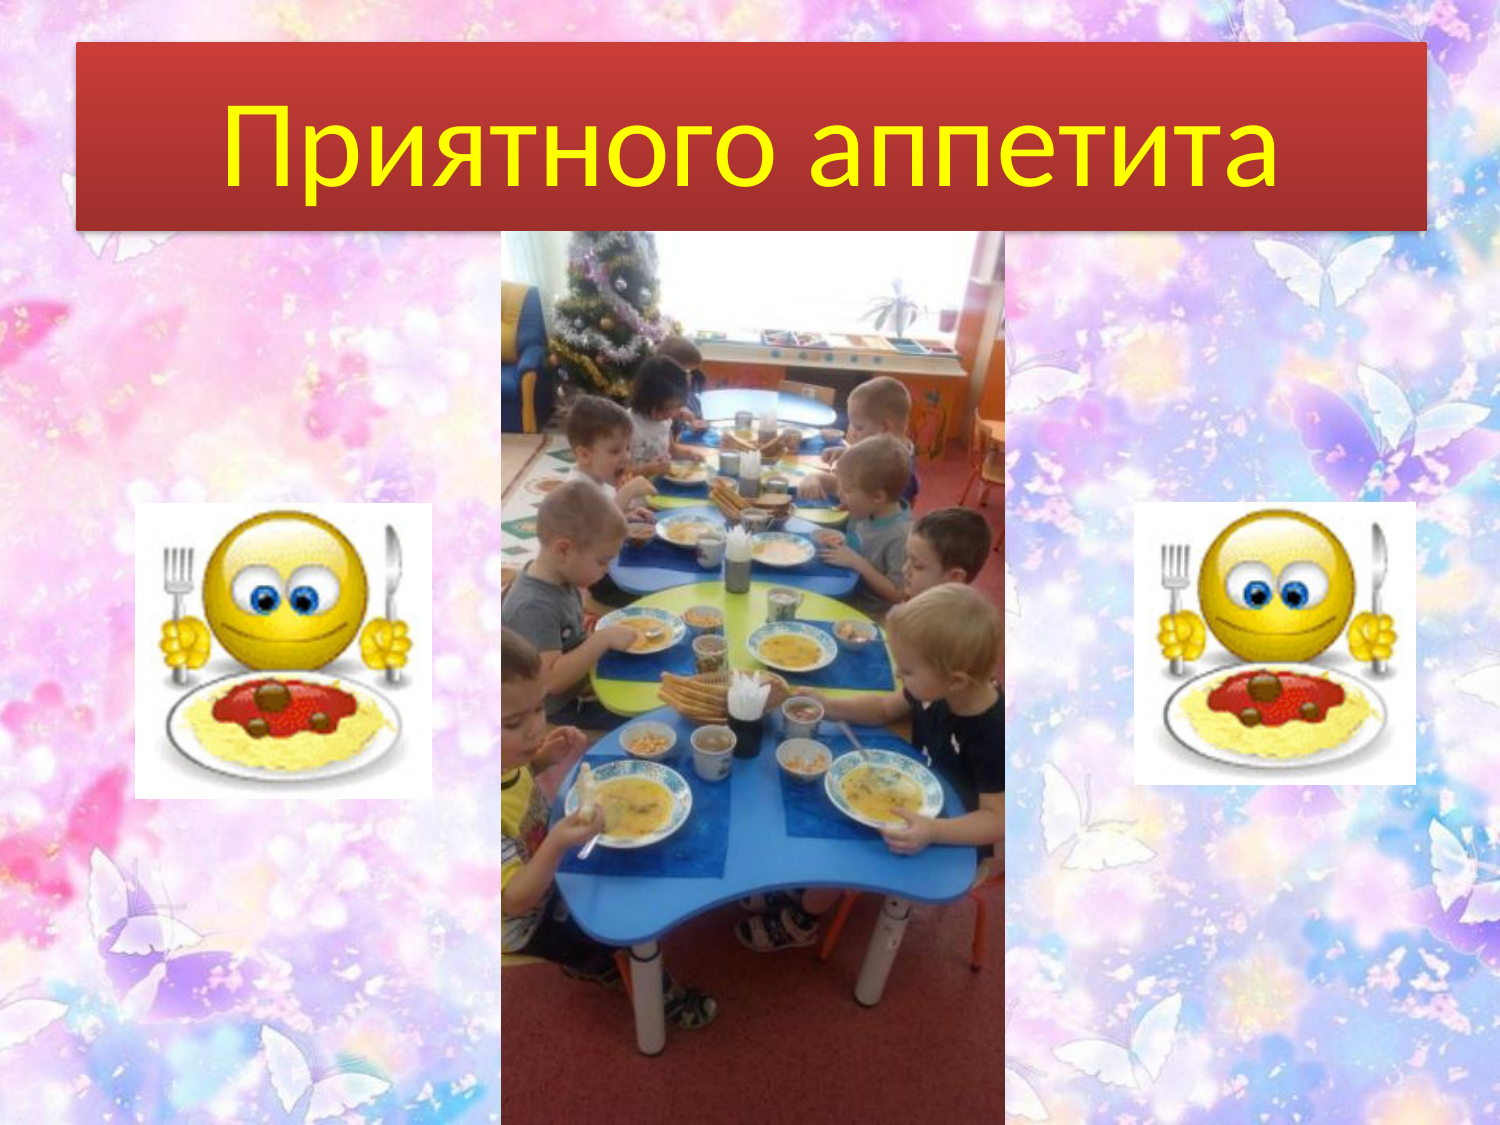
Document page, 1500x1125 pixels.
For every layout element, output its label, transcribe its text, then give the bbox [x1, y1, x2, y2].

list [501, 231, 1005, 1125]
picture [0, 0, 1500, 1125]
title Приятного аппетита [76, 42, 1427, 231]
